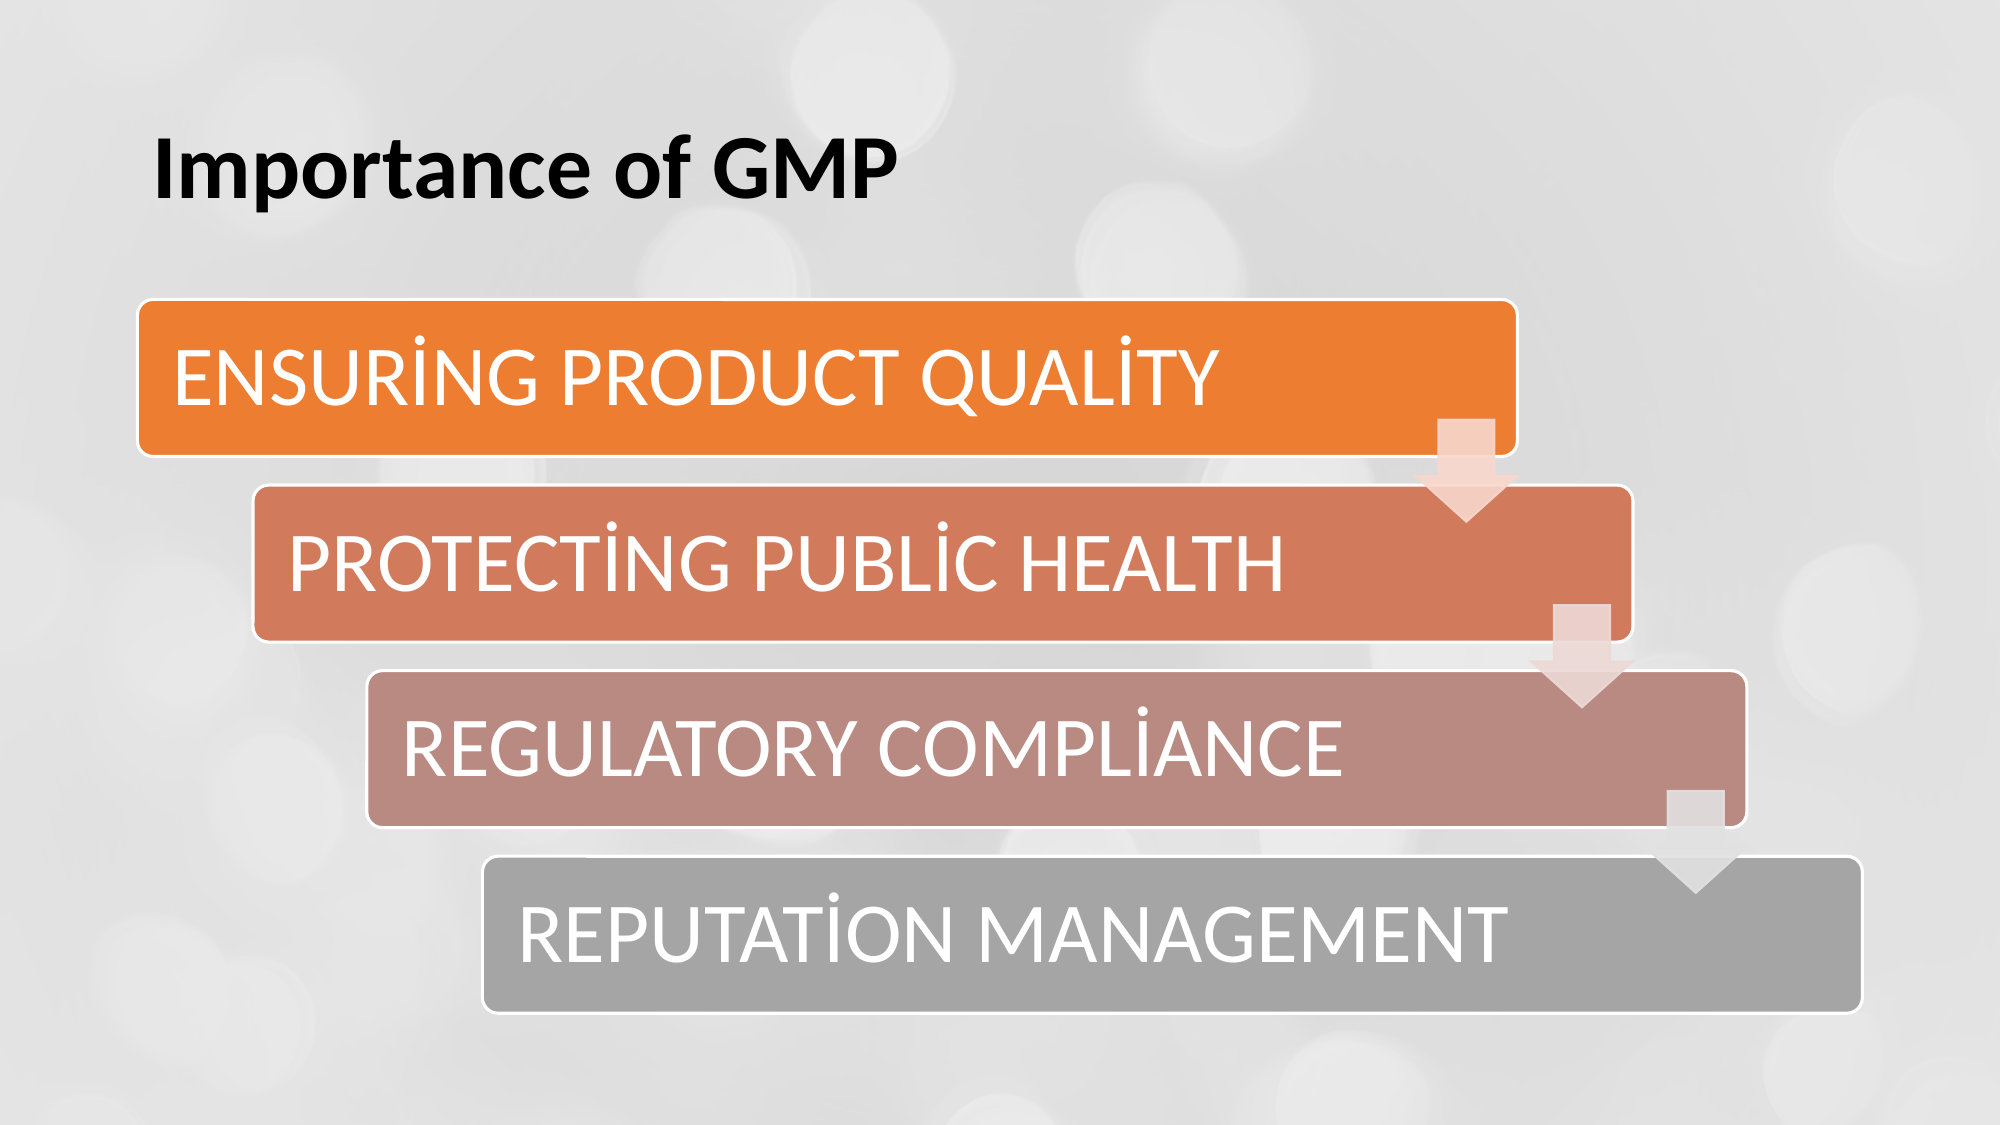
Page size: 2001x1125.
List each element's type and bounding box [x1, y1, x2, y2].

list [137, 299, 1863, 1014]
picture [0, 0, 2000, 1125]
